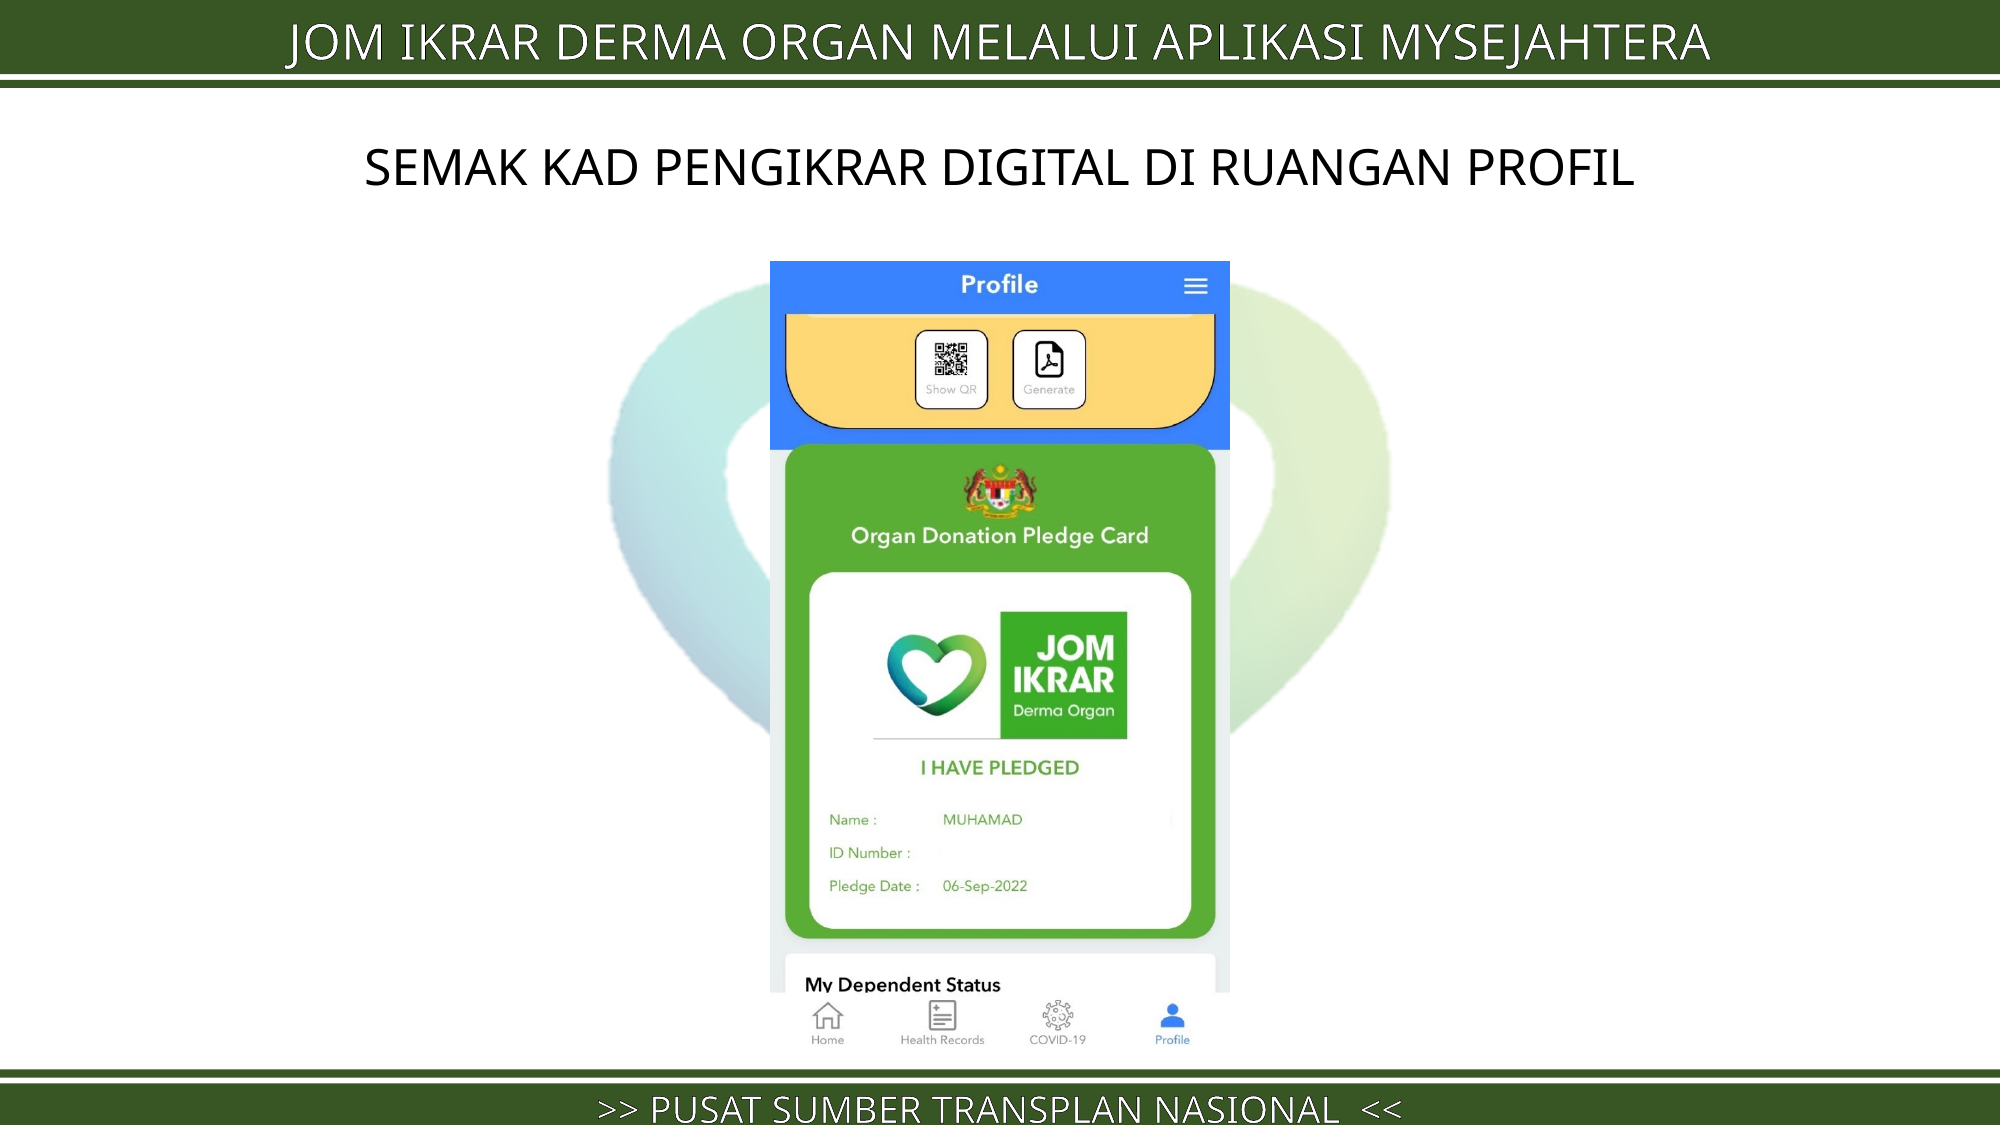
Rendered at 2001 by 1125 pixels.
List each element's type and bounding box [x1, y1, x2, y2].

text_box [0, 0, 2000, 1125]
picture [770, 260, 1230, 1048]
